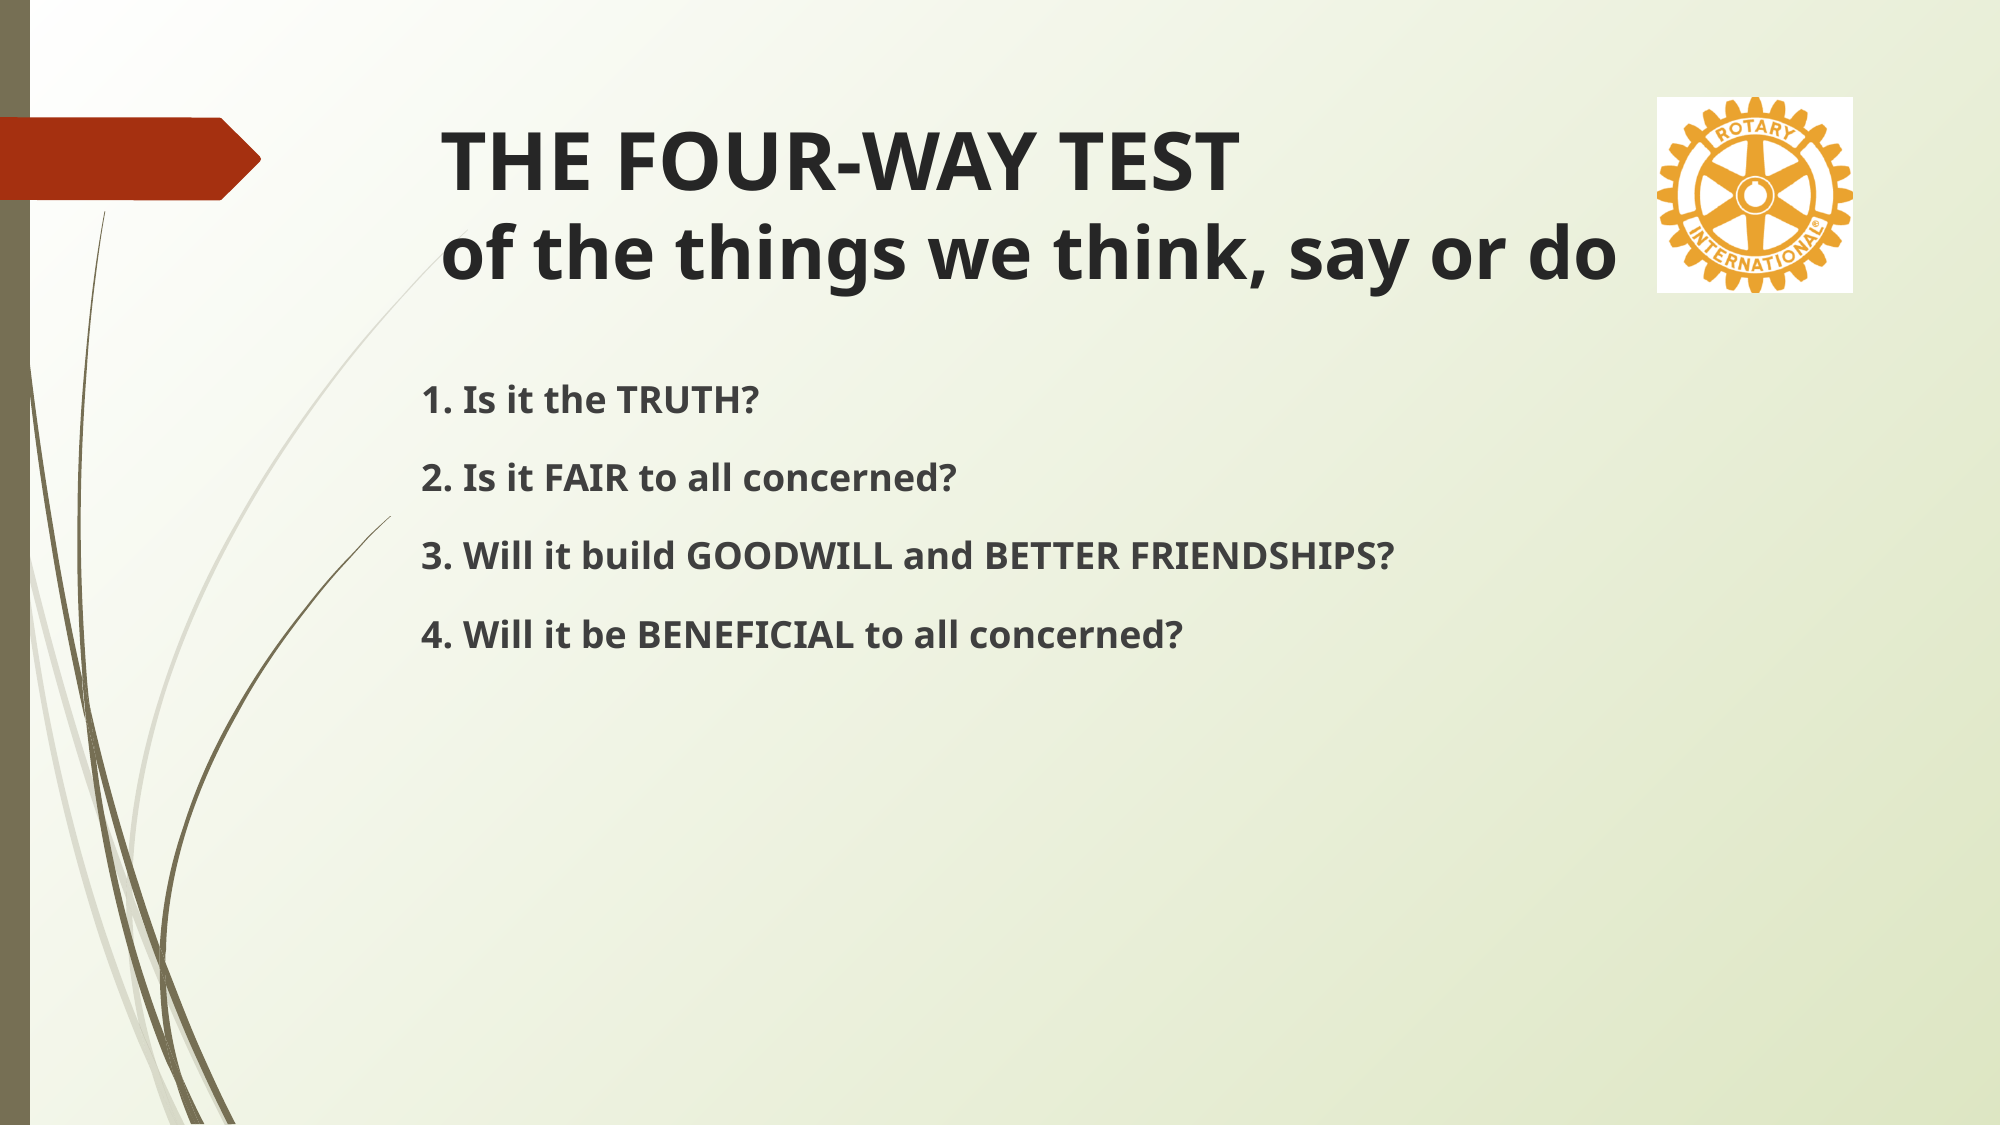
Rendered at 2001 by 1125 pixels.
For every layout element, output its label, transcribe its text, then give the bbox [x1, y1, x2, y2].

title THE FOUR-WAY TEST of the things we think, say or do [425, 102, 1888, 313]
list 1. Is it the TRUTH? 2. Is it FAIR to all concerned? 3. Will it build GOODWILL and BETTER FRIENDSHIPS? 4. Will it be BENEFICIAL to all concerned? [406, 368, 1669, 849]
picture [1657, 97, 1854, 293]
